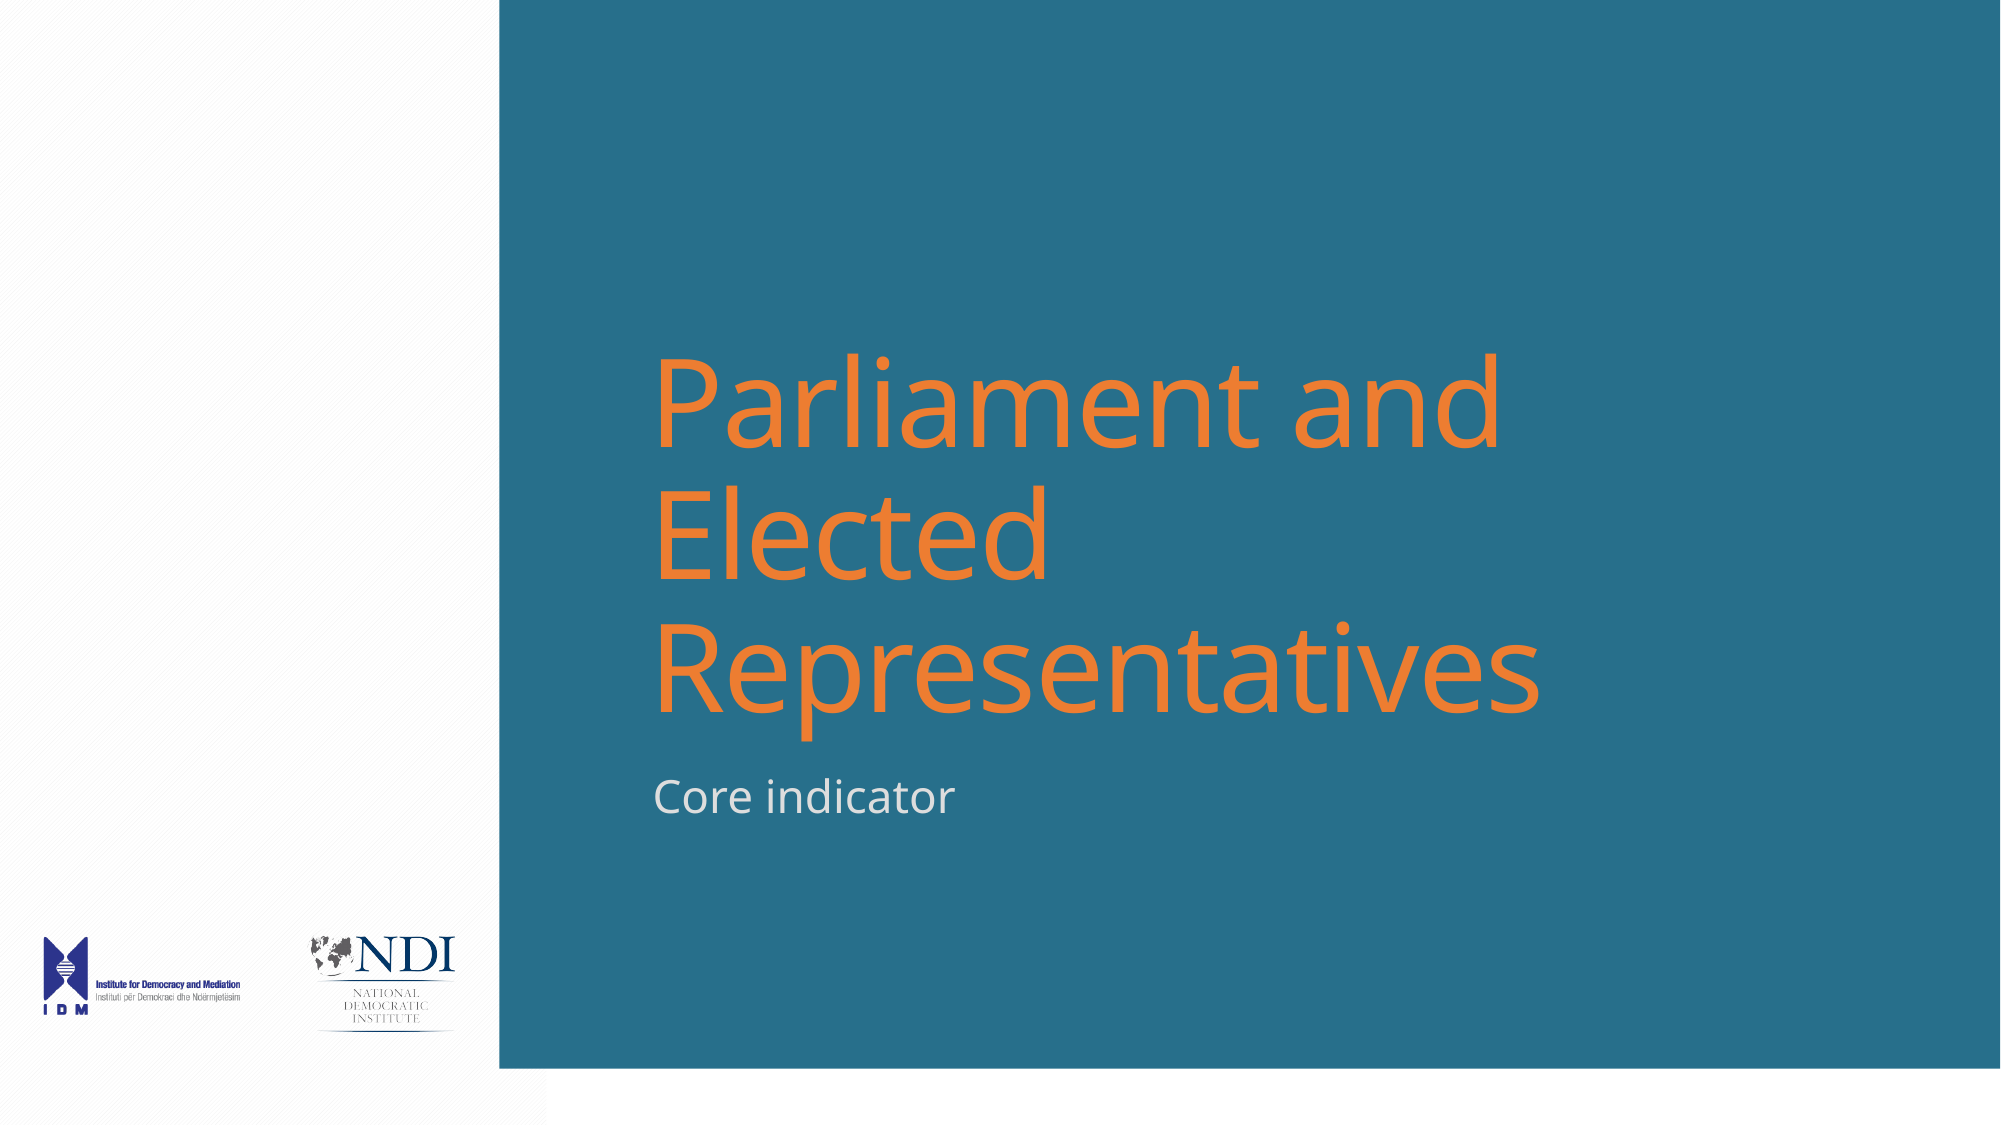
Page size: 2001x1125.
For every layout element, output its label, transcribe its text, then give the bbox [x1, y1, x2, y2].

picture [43, 936, 240, 1015]
title Parliament and Elected Representatives [634, 213, 1835, 747]
picture [307, 928, 455, 1032]
list Core indicator [637, 766, 1838, 917]
